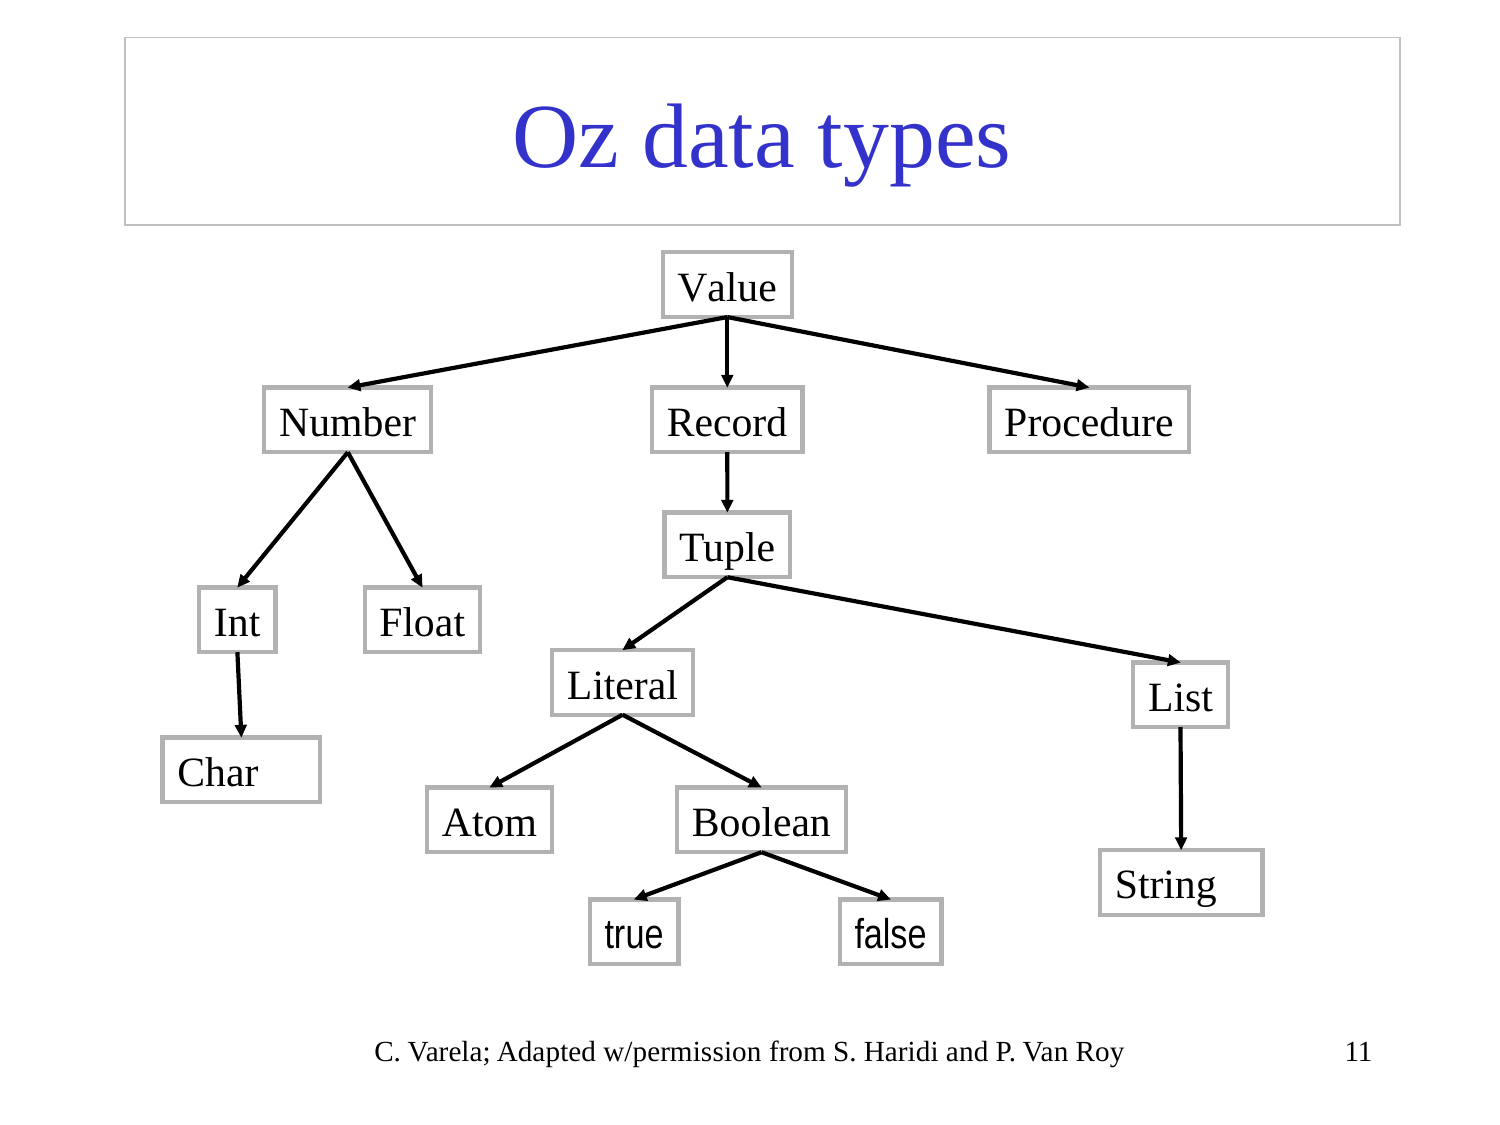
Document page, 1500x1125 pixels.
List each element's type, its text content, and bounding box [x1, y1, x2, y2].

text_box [237, 658, 242, 736]
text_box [727, 583, 1181, 661]
text_box String [1099, 849, 1263, 915]
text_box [726, 323, 1090, 386]
slide_number 11 [1074, 1024, 1388, 1101]
text_box Record [652, 394, 803, 453]
text_box Char [162, 737, 321, 803]
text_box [489, 721, 620, 786]
text_box Value [662, 252, 793, 318]
text_box Boolean [677, 787, 846, 853]
text_box true [589, 899, 679, 965]
text_box Literal [552, 650, 693, 715]
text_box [633, 858, 760, 898]
text_box Number [264, 387, 432, 453]
text_box Float [364, 587, 481, 653]
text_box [622, 721, 762, 786]
title Oz data types [124, 37, 1401, 226]
text_box Int [199, 587, 276, 653]
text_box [237, 458, 346, 586]
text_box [347, 458, 423, 586]
text_box List [1133, 662, 1228, 728]
text_box Tuple [664, 512, 791, 578]
text_box Atom [427, 787, 553, 853]
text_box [761, 858, 892, 898]
footer C. Varela; Adapted w/permission from S. Haridi and P. Van Roy [249, 1024, 1074, 1101]
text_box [347, 323, 725, 386]
text_box false [839, 899, 942, 965]
text_box Procedure [989, 387, 1189, 453]
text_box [622, 583, 726, 649]
